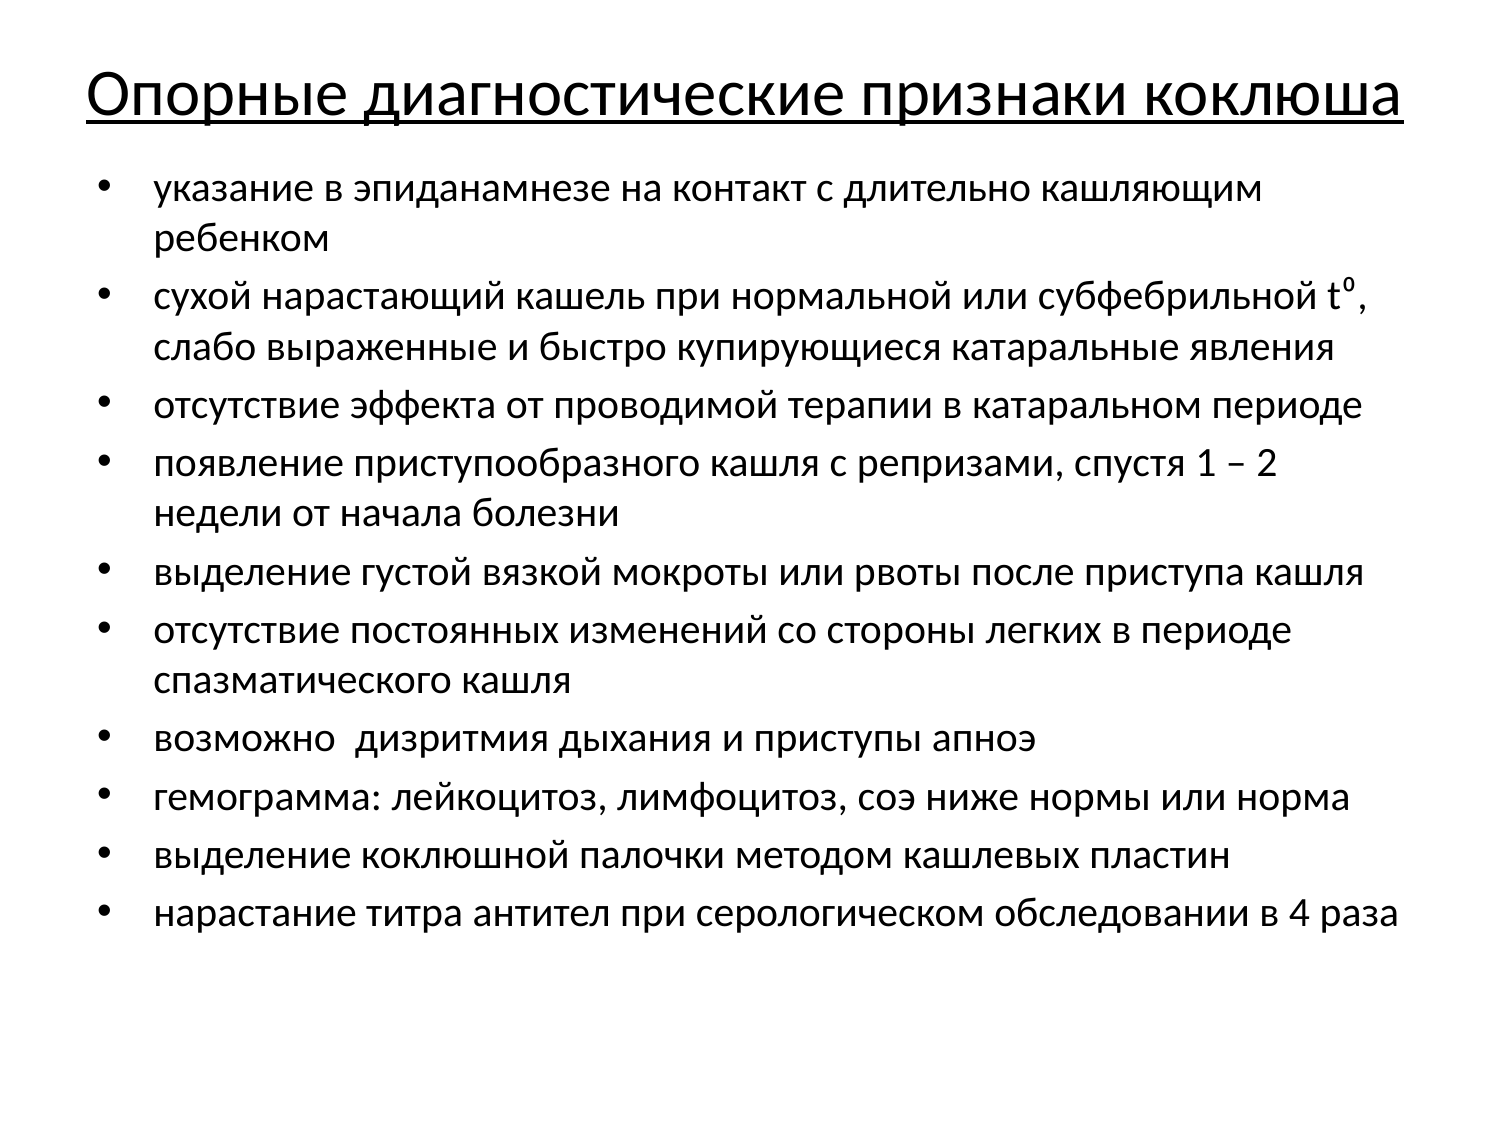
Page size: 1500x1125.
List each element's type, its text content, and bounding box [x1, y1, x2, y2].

list указание в эпиданамнезе на контакт с длительно кашляющим ребенком сухой нарастающий кашель при нормальной или субфебрильной t⁰, слабо выраженные и быстро купирующиеся катаральные явления отсутствие эффекта от проводимой терапии в катаральном периоде появление приступообразного кашля с репризами, спустя 1 – 2 недели от начала болезни выделение густой вязкой мокроты или рвоты после приступа кашля отсутствие постоянных изменений со стороны легких в периоде спазматического кашля возможно дизритмия дыхания и приступы апноэ гемограмма: лейкоцитоз, лимфоцитоз, соэ ниже нормы или норма выделение коклюшной палочки методом кашлевых пластин нарастание титра антител при серологическом обследовании в 4 раза [82, 152, 1432, 957]
title Опорные диагностические признаки коклюша [70, 23, 1421, 155]
